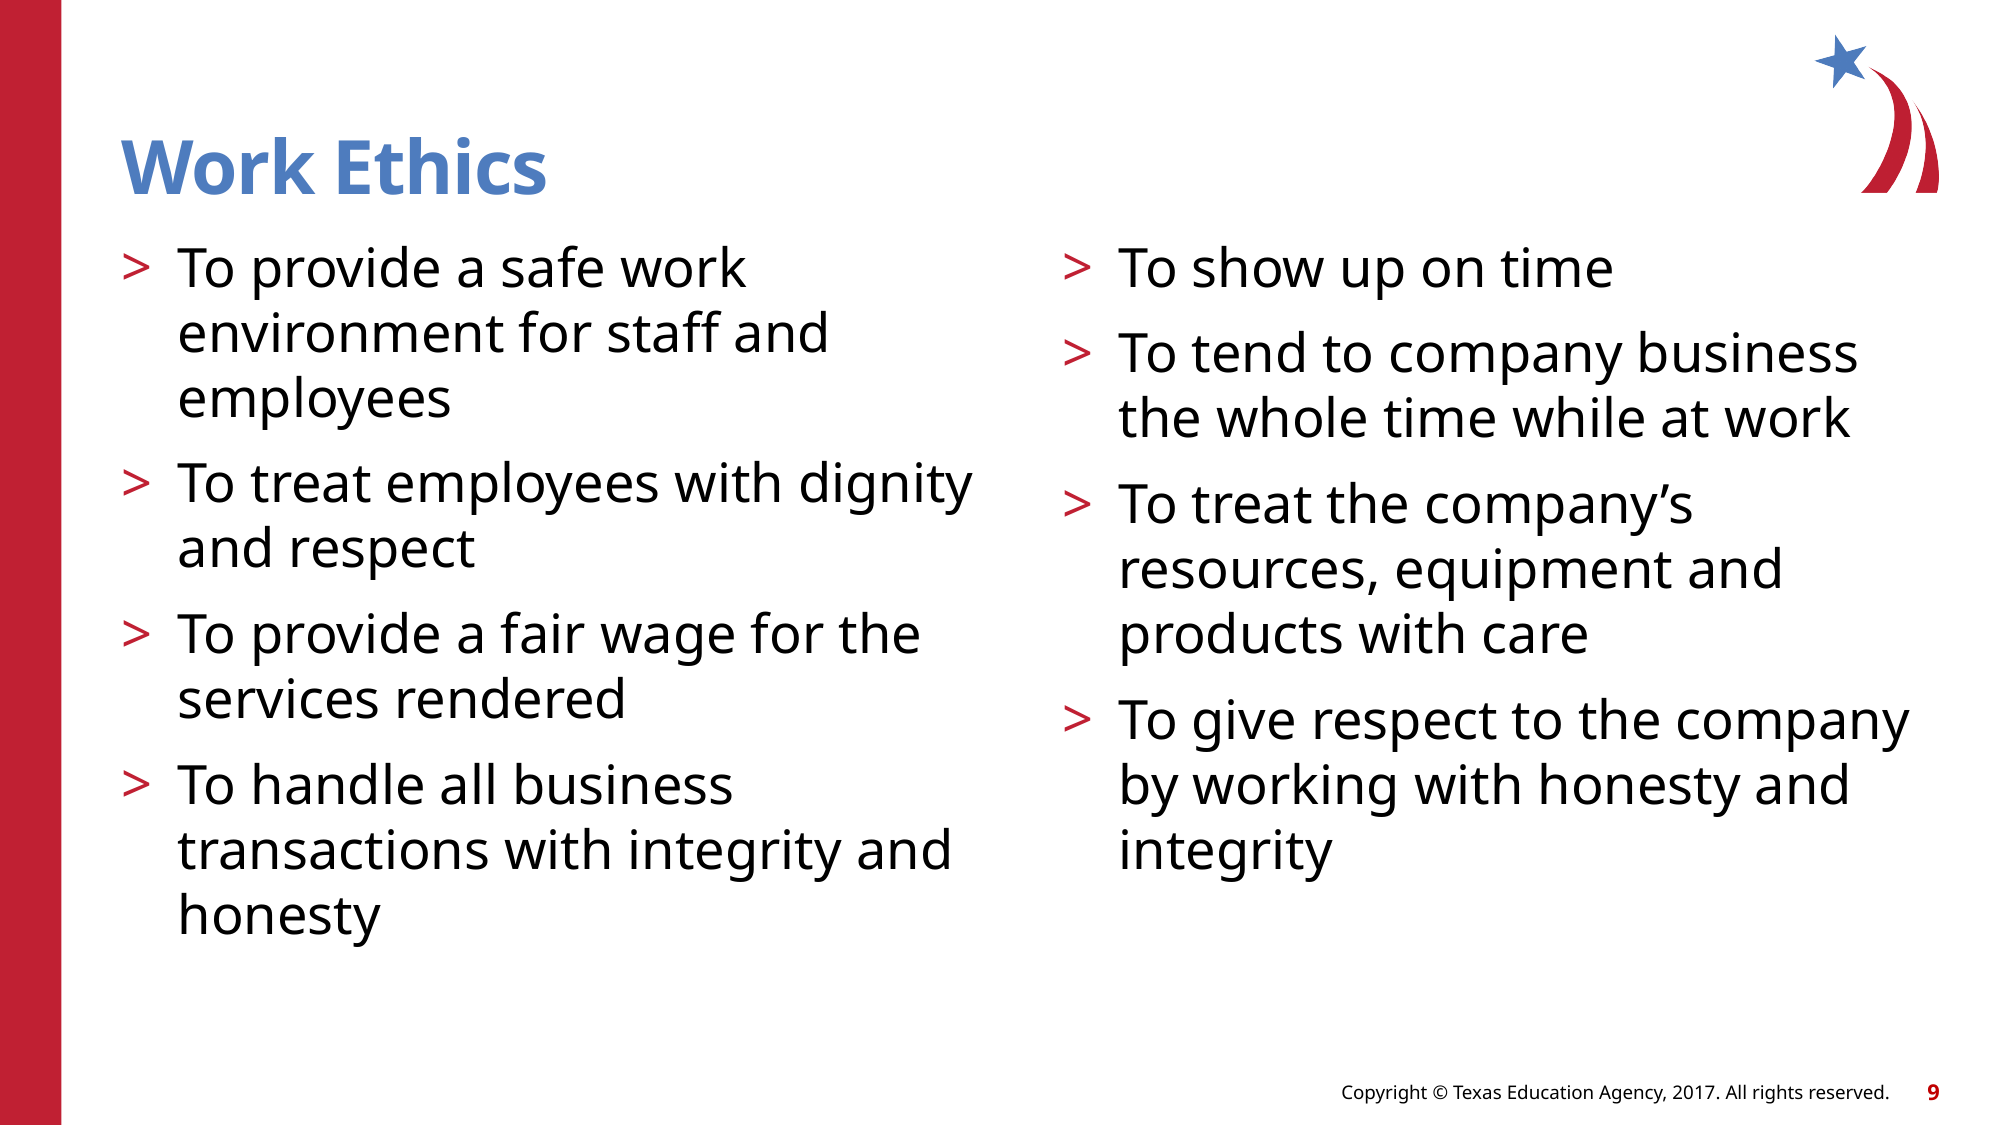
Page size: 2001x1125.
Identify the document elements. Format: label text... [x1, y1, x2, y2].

list To show up on time To tend to company business the whole time while at work To treat the company’s resources, equipment and products with care To give respect to the company by working with honesty and integrity [1062, 233, 1937, 1010]
list To provide a safe work environment for staff and employees To treat employees with dignity and respect To provide a fair wage for the services rendered To handle all business transactions with integrity and honesty [121, 233, 996, 1010]
picture [1814, 34, 1939, 193]
title Work Ethics [121, 66, 1772, 211]
